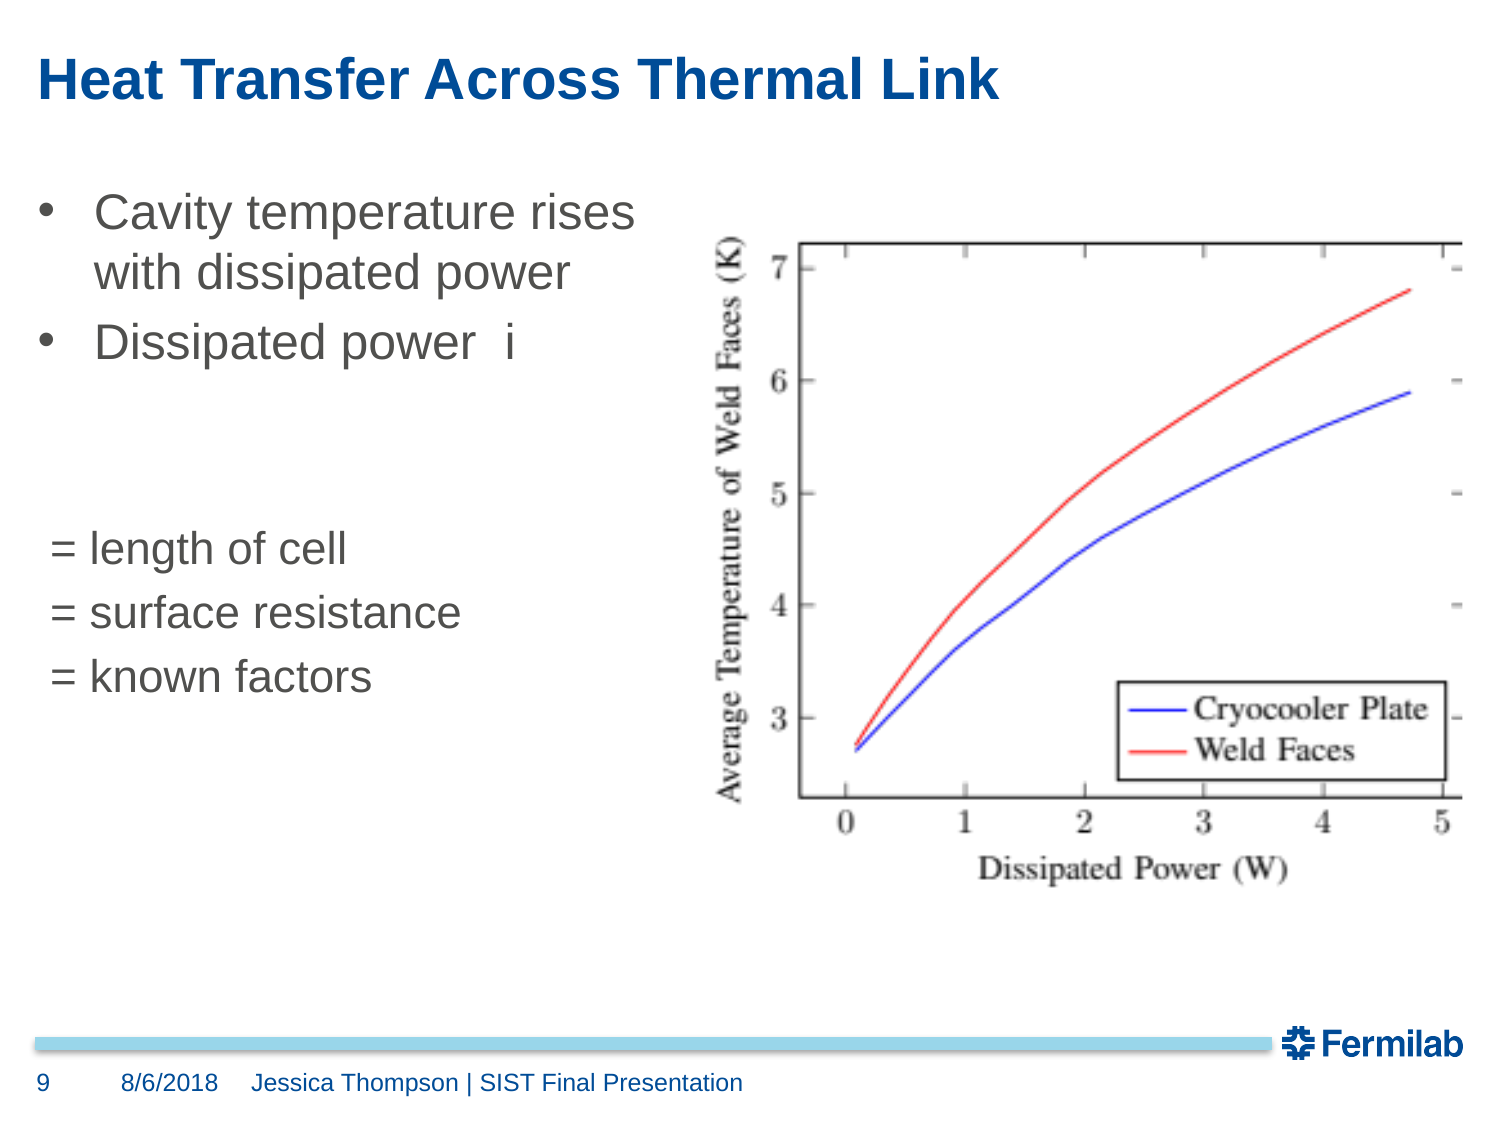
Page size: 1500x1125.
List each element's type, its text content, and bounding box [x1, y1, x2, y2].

slide_number 9 [36, 1066, 105, 1106]
picture [1282, 1026, 1463, 1060]
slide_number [120, 1066, 232, 1107]
title Heat Transfer Across Thermal Link [37, 41, 1463, 112]
footer Jessica Thompson | SIST Final Presentation [251, 1066, 1279, 1107]
picture [706, 225, 1463, 893]
